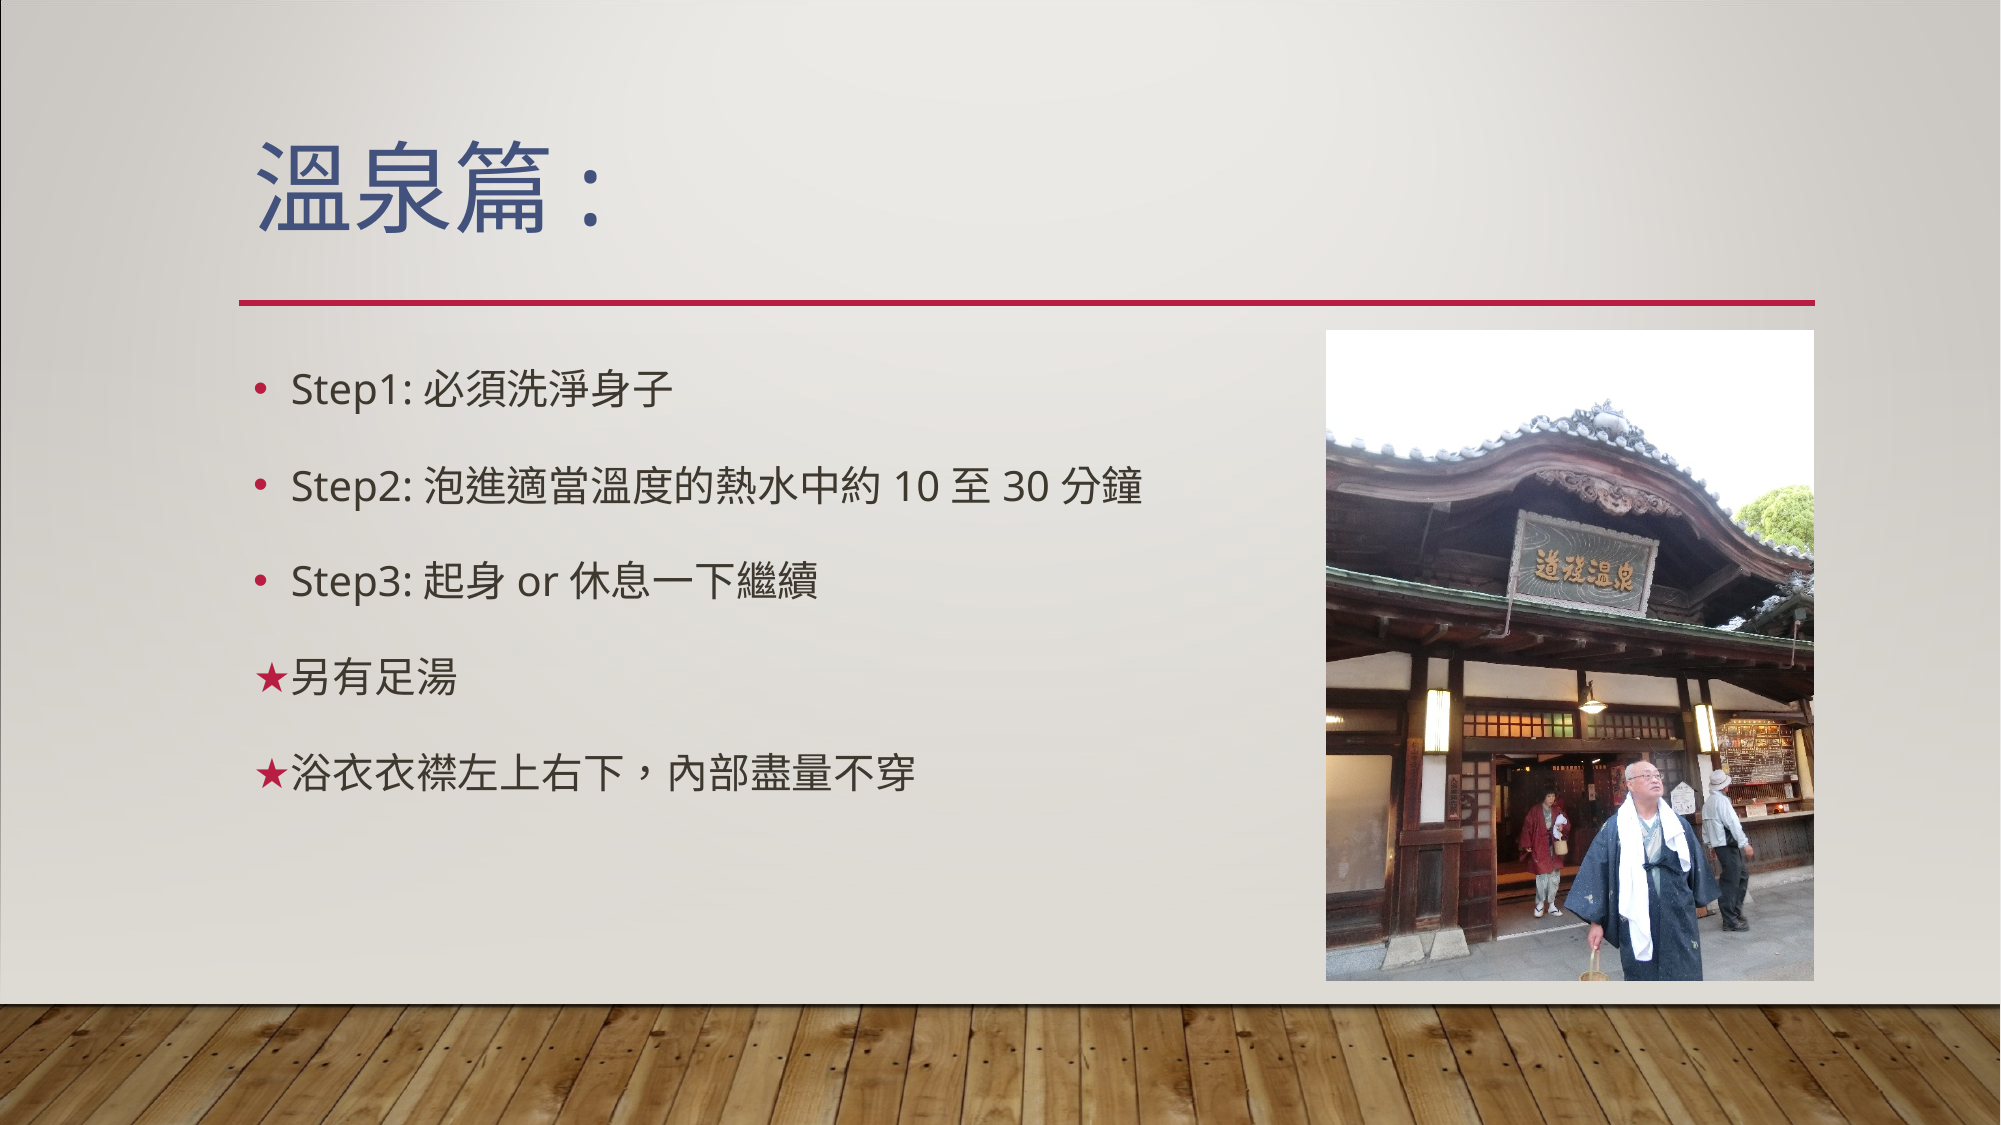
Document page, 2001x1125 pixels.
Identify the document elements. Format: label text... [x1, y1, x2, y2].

title 溫泉篇: [238, 132, 1814, 305]
picture [0, 1004, 2001, 1125]
list Step1:必須洗淨身子 Step2:泡進適當溫度的熱水中約10至30分鐘 Step3:起身or休息一下繼續 另有足湯 浴衣衣襟左上右下，內部盡量不穿 [238, 330, 1326, 897]
picture [0, 0, 2001, 981]
